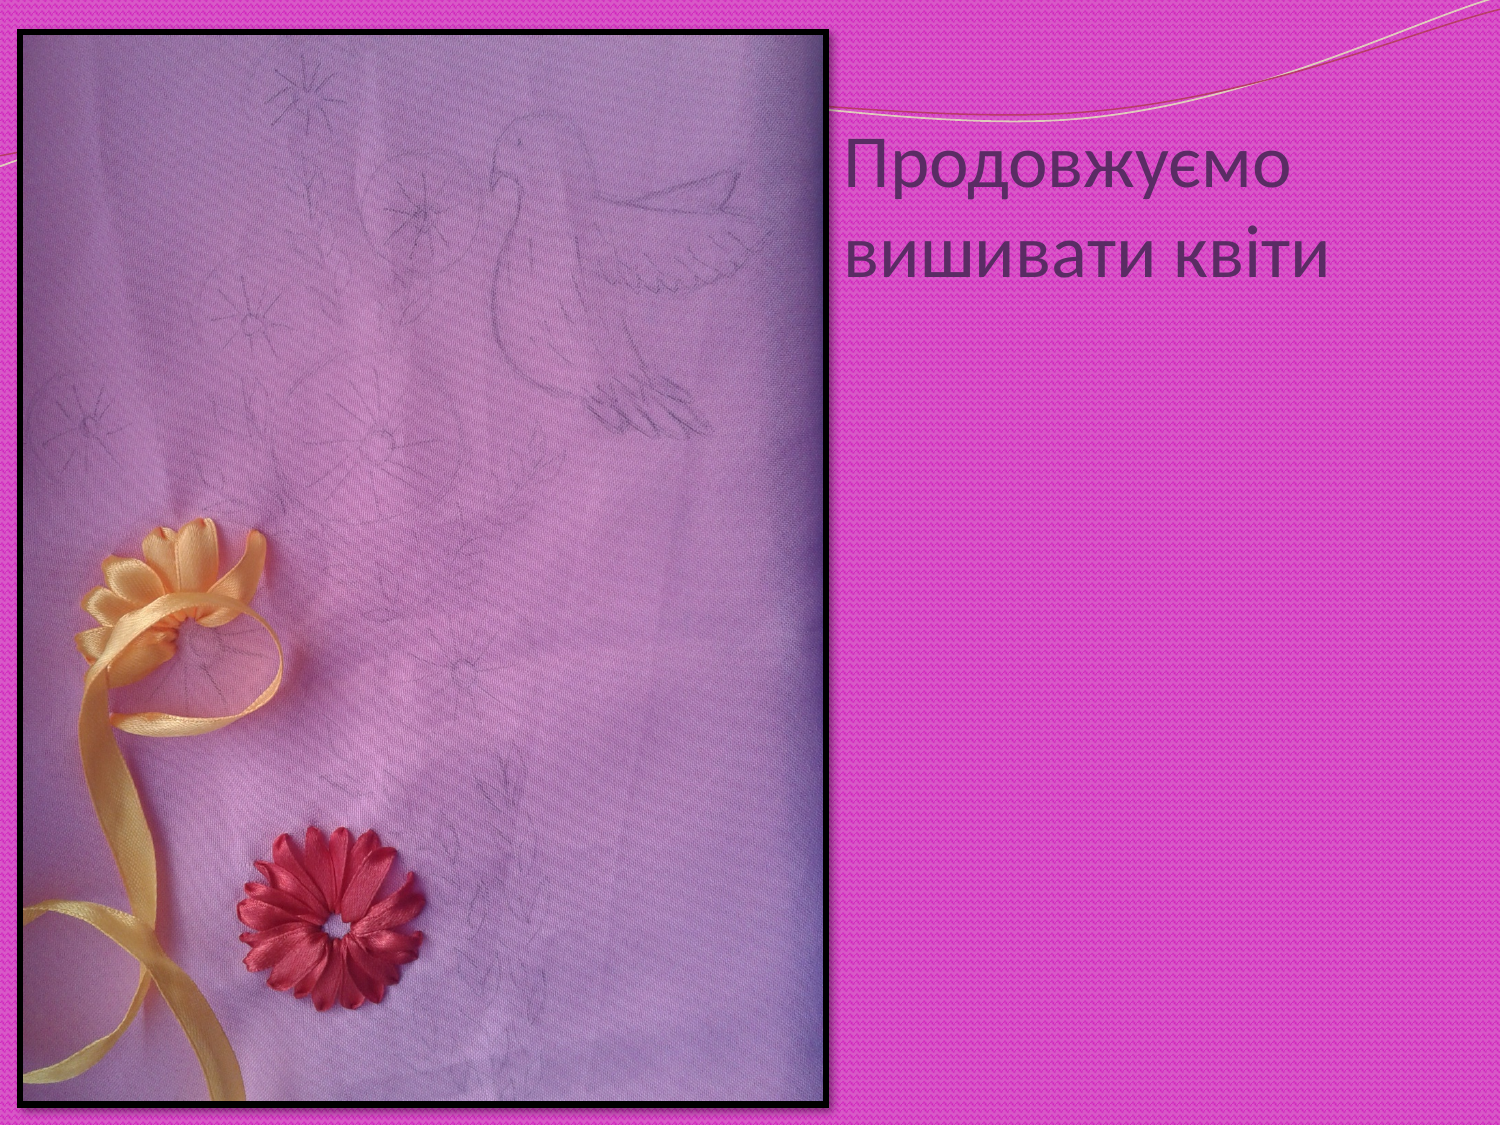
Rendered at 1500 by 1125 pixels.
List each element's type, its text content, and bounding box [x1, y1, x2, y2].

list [23, 34, 824, 1102]
title Продовжуємо вишивати квіти [843, 70, 1437, 293]
